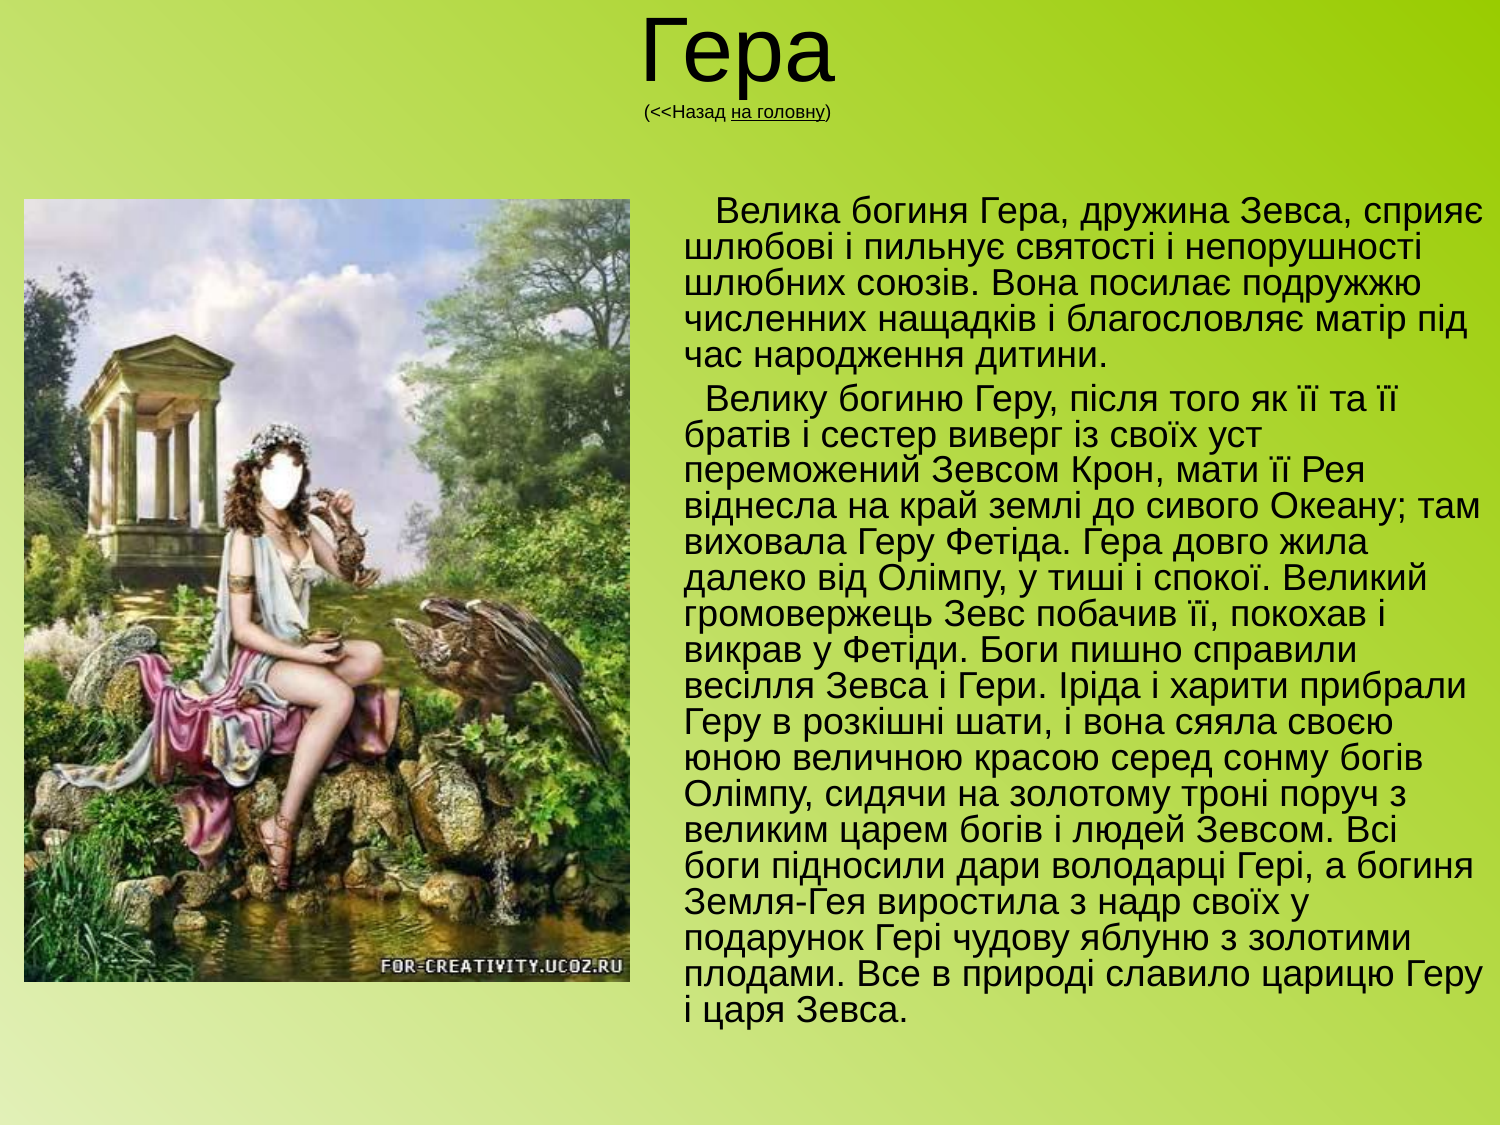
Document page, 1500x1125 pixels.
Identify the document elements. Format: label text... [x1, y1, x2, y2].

list Велика богиня Гера, дружина Зевса, сприяє шлюбові і пильнує святості і непорушності шлюбних союзів. Вона посилає подружжю численних нащадків і благословляє матір під час народження дитини. Велику богиню Геру, після того як її та її братів і сестер виверг із своїх уст переможений Зевсом Крон, мати її Рея віднесла на край землі до сивого Океану; там виховала Геру Фетіда. Гера довго жила далеко від Олімпу, у тиші і спокої. Великий громовержець Зевс побачив її, покохав і викрав у Фетіди. Боги пишно справили весілля Зевса і Гери. Іріда і харити прибрали Геру в розкішні шати, і вона сяяла своєю юною величною красою серед сонму богів Олімпу, сидячи на золотому троні поруч з великим царем богів і людей Зевсом. Всі боги підносили дари володарці Гері, а богиня Земля-Гея виростила з надр своїх у подарунок Гері чудову яблуню з золотими плодами. Все в природі славило царицю Геру і царя Зевса. [612, 187, 1500, 1125]
title Гера (<<Назад на головну) [62, 0, 1413, 151]
picture [24, 199, 630, 982]
